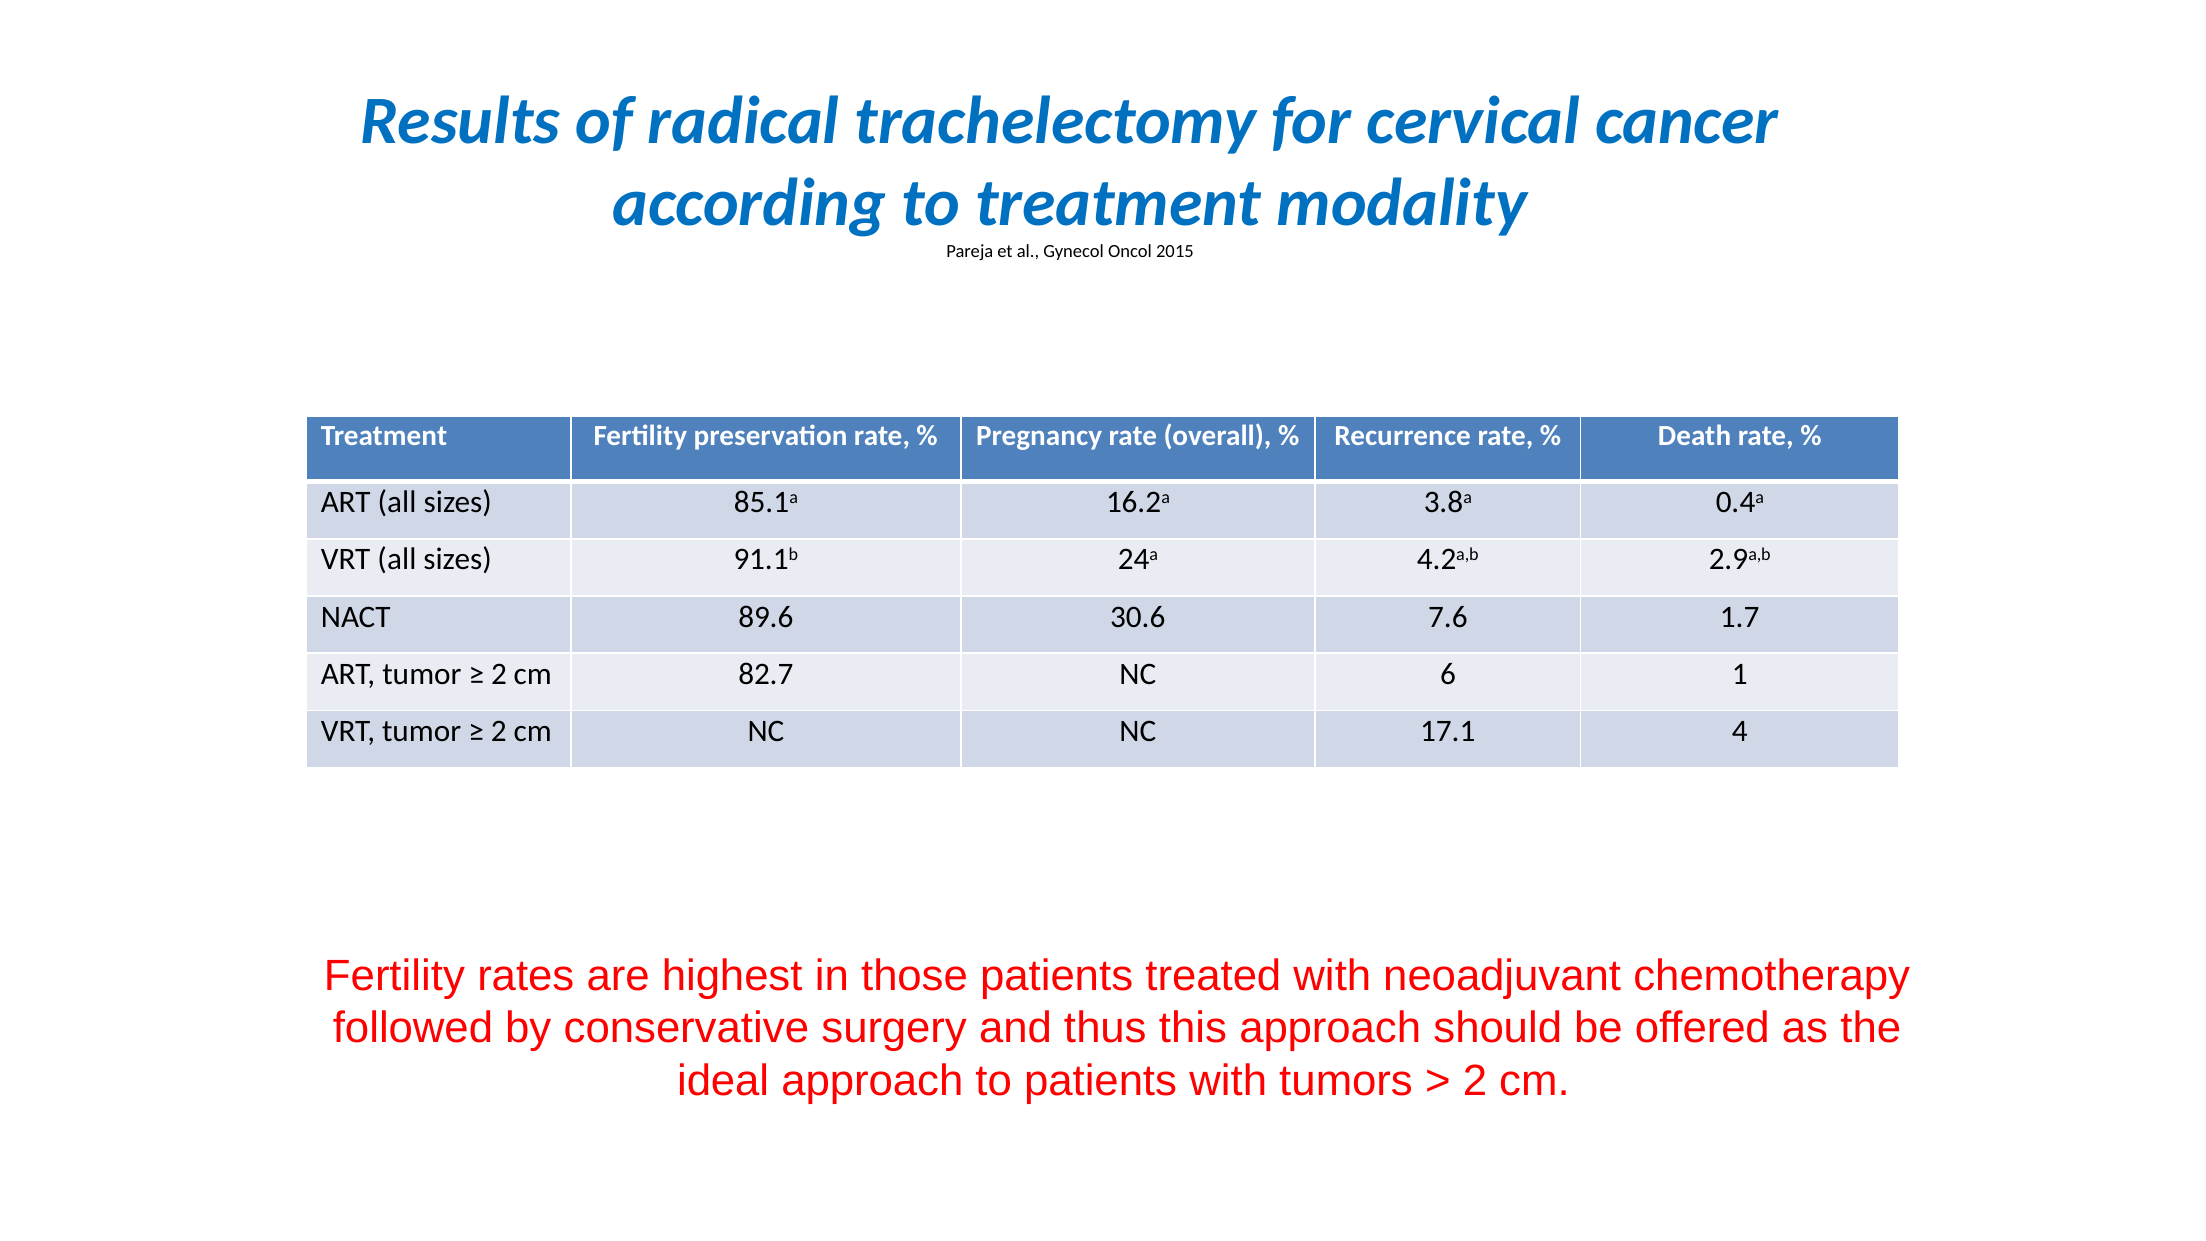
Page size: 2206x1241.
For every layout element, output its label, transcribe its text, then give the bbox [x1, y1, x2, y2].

table_cell 3.8a [1316, 484, 1580, 538]
table_cell NC [572, 711, 960, 767]
table_cell NC [962, 654, 1314, 710]
text_box Fertility rates are highest in those patients treated with neoadjuvant chemotherapy followed by conservative surgery and thus this approach should be offered as the ideal approach to patients with tumors > 2 cm. [309, 939, 1940, 1112]
table_cell 2.9a,b [1581, 540, 1898, 595]
table_cell 30.6 [962, 597, 1314, 652]
table_cell 4 [1581, 711, 1898, 767]
table_cell 16.2a [962, 484, 1314, 538]
table_cell ART (all sizes) [307, 484, 570, 538]
table_cell 1 [1581, 654, 1898, 710]
table_header Treatment [307, 417, 570, 479]
table_header Death rate, % [1581, 417, 1898, 479]
table_cell VRT (all sizes) [307, 540, 570, 595]
title Results of radical trachelectomy for cervical cancer according to treatment modality Pareja et al., Gynecol Oncol 2015 [280, 65, 1860, 272]
table_cell 17.1 [1316, 711, 1580, 767]
table_cell ART, tumor ≥ 2 cm [307, 654, 570, 710]
table_cell 4.2a,b [1316, 540, 1580, 595]
table_cell 91.1b [572, 540, 960, 595]
table_cell NACT [307, 597, 570, 652]
table_cell 89.6 [572, 597, 960, 652]
table_cell 24a [962, 540, 1314, 595]
table_header Pregnancy rate (overall), % [962, 417, 1314, 479]
table_cell 7.6 [1316, 597, 1580, 652]
table_cell 6 [1316, 654, 1580, 710]
table_cell 82.7 [572, 654, 960, 710]
table_cell VRT, tumor ≥ 2 cm [307, 711, 570, 767]
table_header Fertility preservation rate, % [572, 417, 960, 479]
table_cell 1.7 [1581, 597, 1898, 652]
table_cell NC [962, 711, 1314, 767]
table_cell 85.1a [572, 484, 960, 538]
table_cell 0.4a [1581, 484, 1898, 538]
table_header Recurrence rate, % [1316, 417, 1580, 479]
